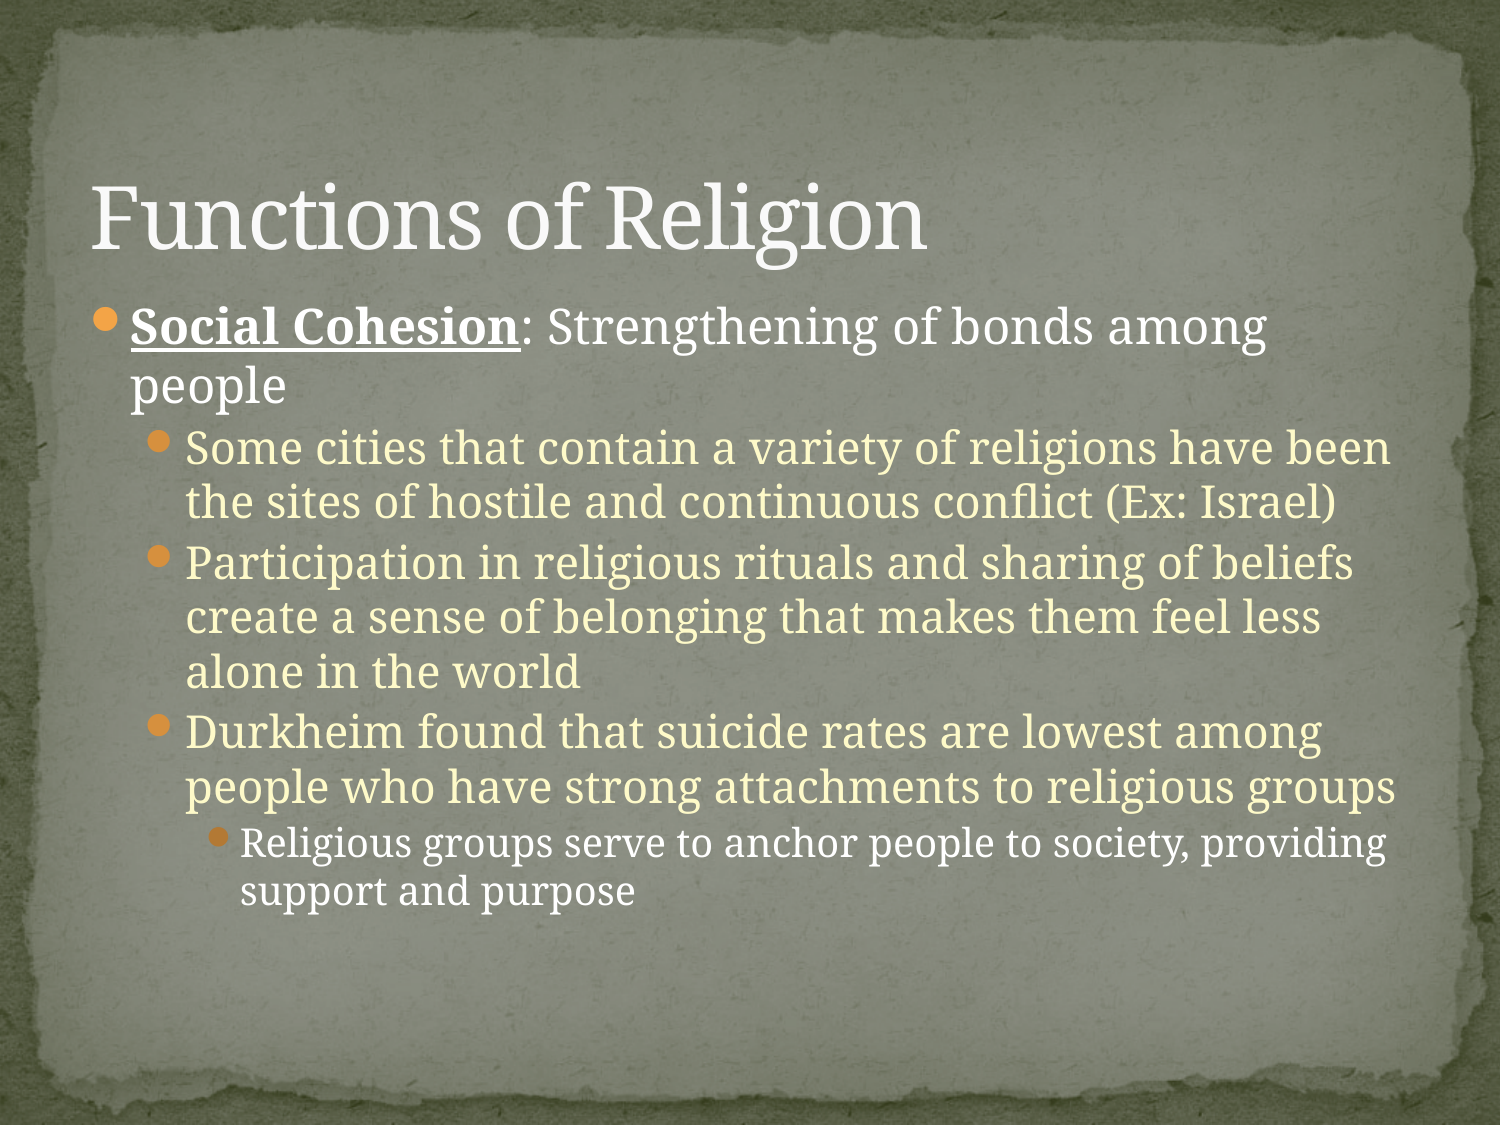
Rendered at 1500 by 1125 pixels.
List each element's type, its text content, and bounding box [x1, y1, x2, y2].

title Functions of Religion [74, 115, 1425, 275]
list Social Cohesion: Strengthening of bonds among people Some cities that contain a variety of religions have been the sites of hostile and continuous conflict (Ex: Israel) Participation in religious rituals and sharing of beliefs create a sense of belonging that makes them feel less alone in the world Durkheim found that suicide rates are lowest among people who have strong attachments to religious groups Religious groups serve to anchor people to society, providing support and purpose [75, 287, 1425, 1038]
